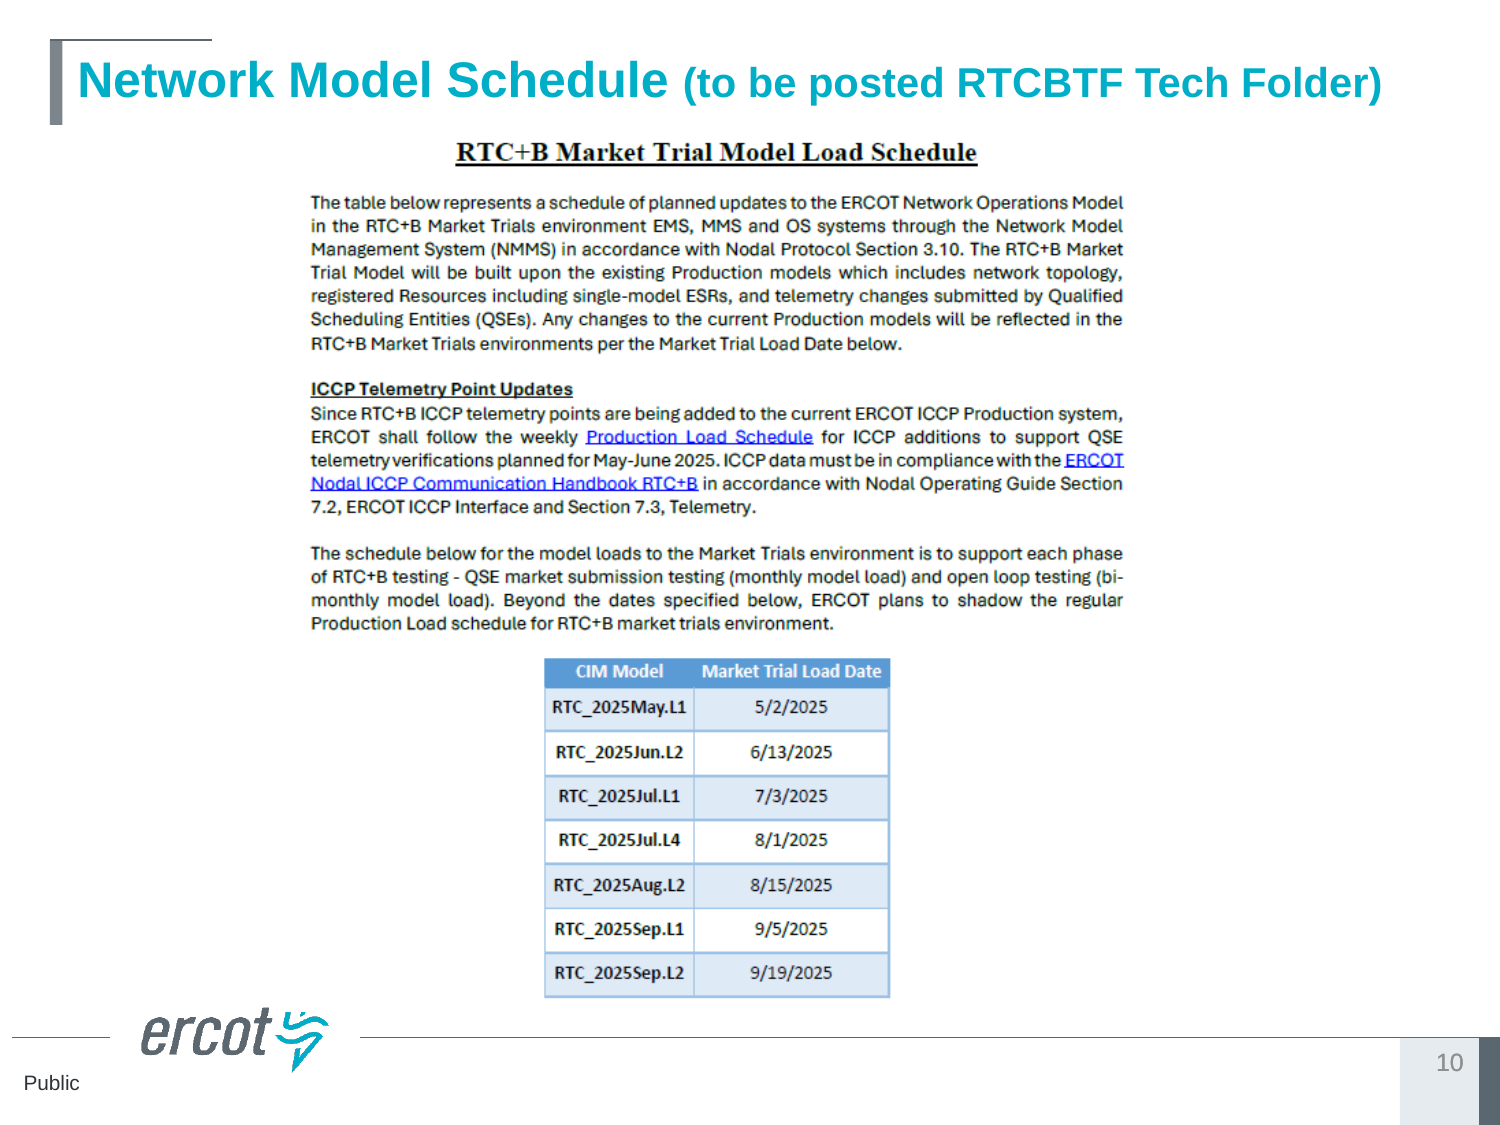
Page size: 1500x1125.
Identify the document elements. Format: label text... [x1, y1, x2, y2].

title Network Model Schedule (to be posted RTCBTF Tech Folder) [62, 39, 1450, 134]
picture [137, 113, 1176, 1075]
slide_number 10 [1400, 1037, 1500, 1087]
